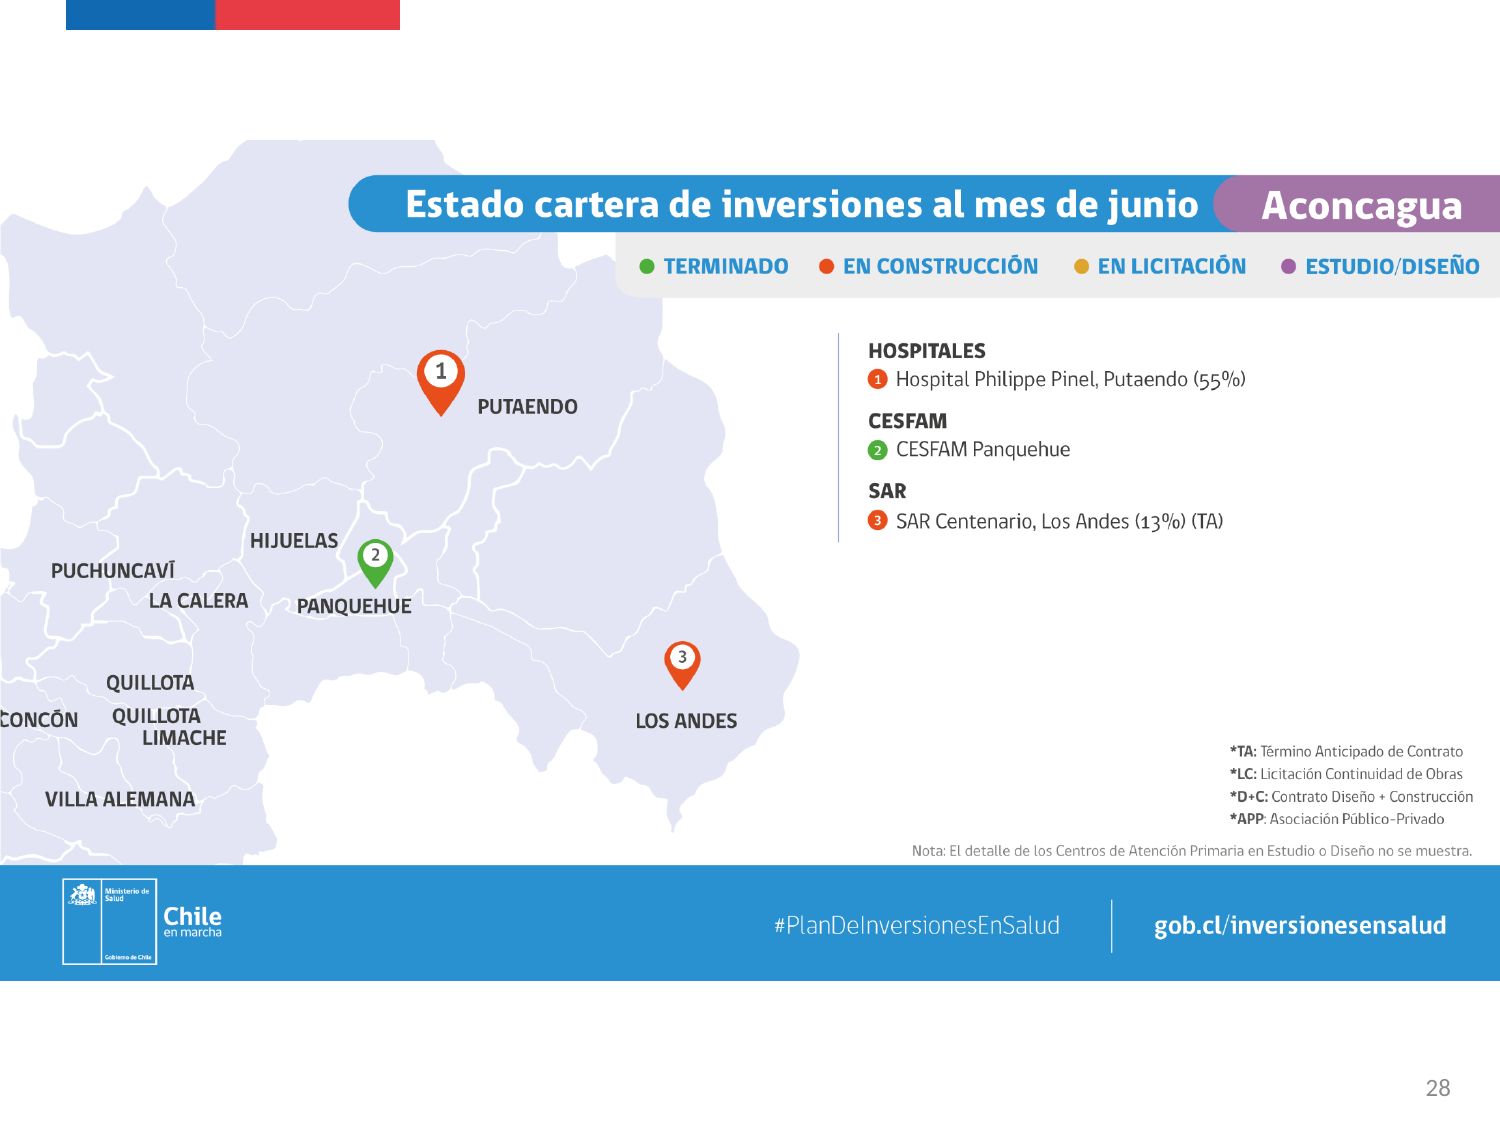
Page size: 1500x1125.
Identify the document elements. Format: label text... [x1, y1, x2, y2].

picture [66, 0, 400, 30]
picture [0, 140, 1500, 981]
slide_number 28 [1116, 1070, 1467, 1103]
